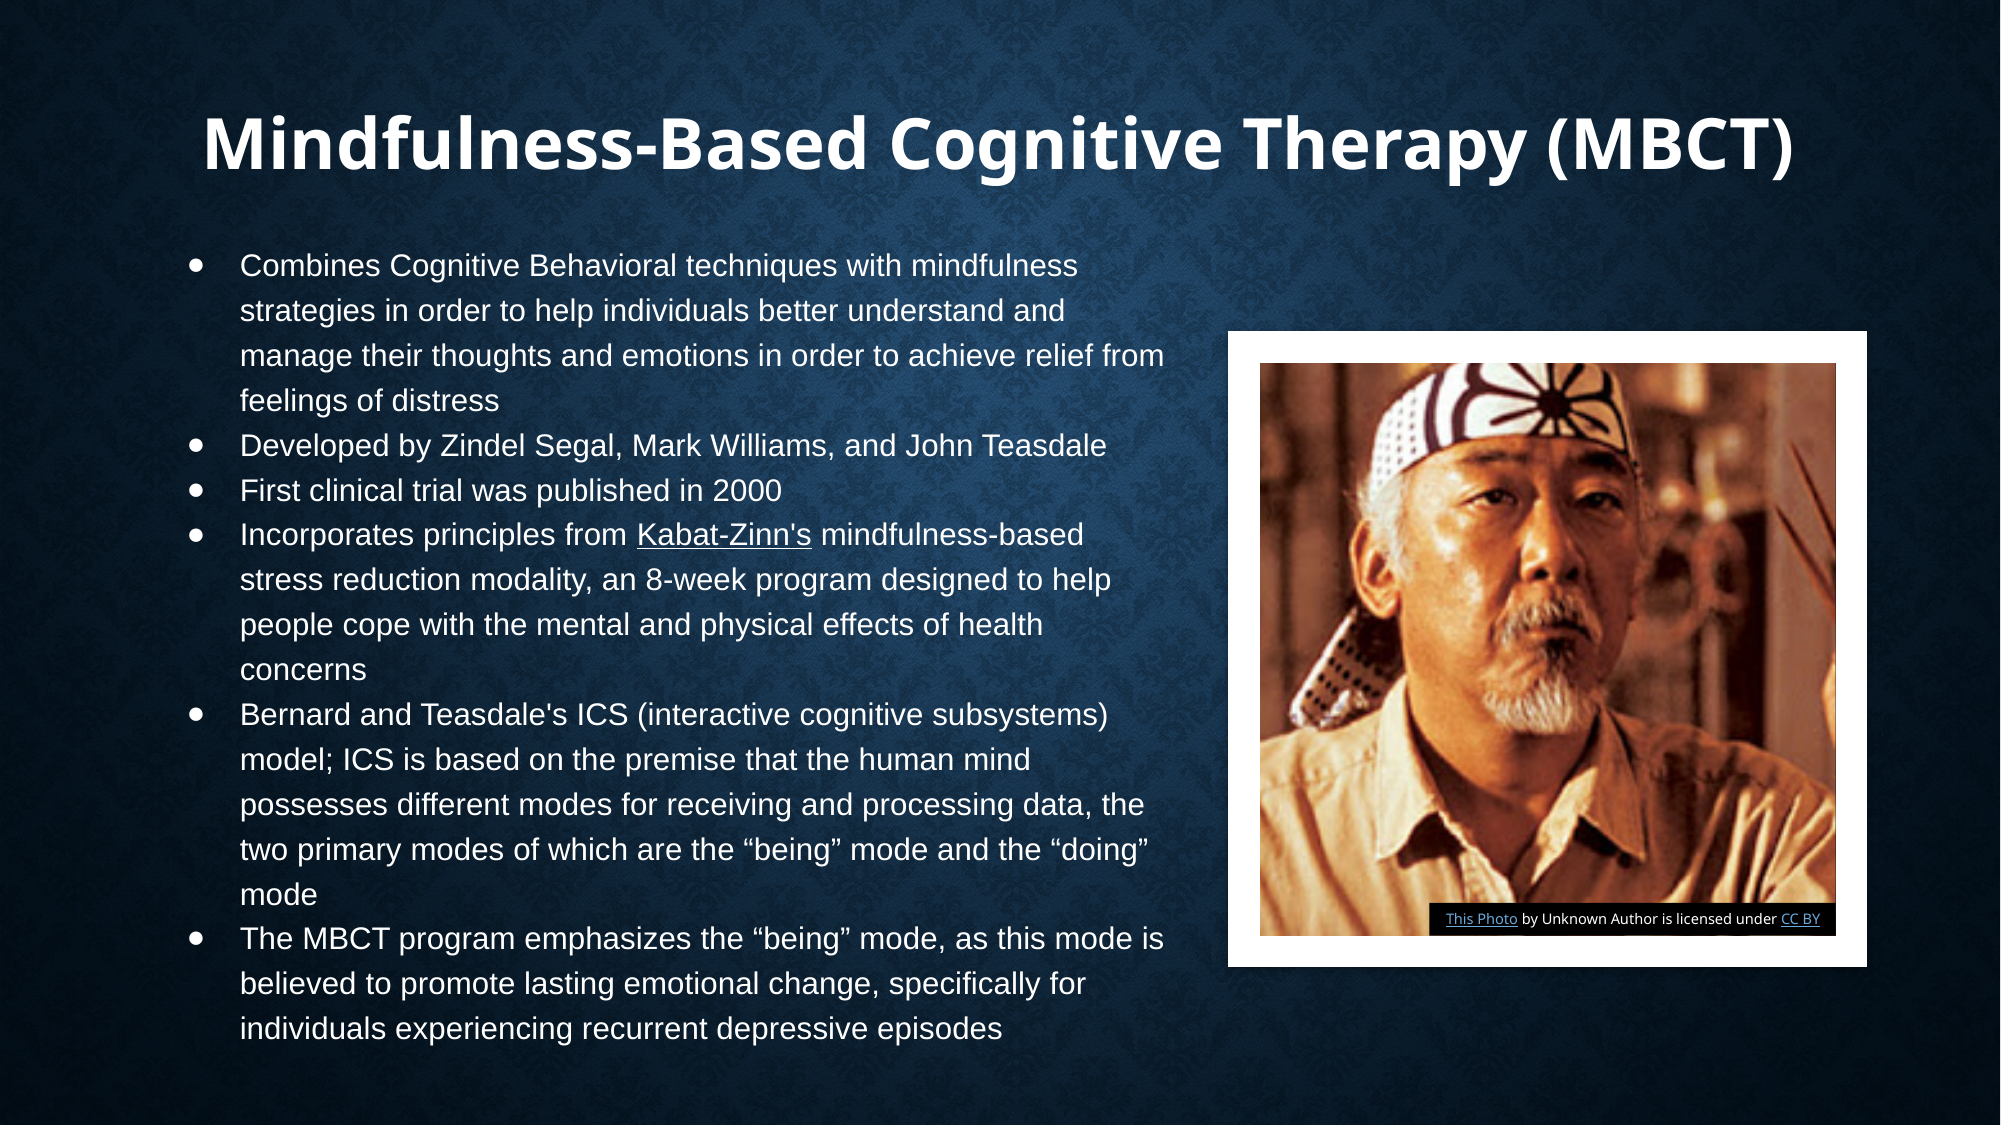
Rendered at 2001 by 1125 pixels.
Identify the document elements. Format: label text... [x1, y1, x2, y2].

picture [0, 0, 2001, 1125]
title Mindfulness-Based Cognitive Therapy (MBCT) [149, 46, 1849, 247]
list Combines Cognitive Behavioral techniques with mindfulness strategies in order to help individuals better understand and manage their thoughts and emotions in order to achieve relief from feelings of distress Developed by Zindel Segal, Mark Williams, and John Teasdale First clinical trial was published in 2000 Incorporates principles from Kabat-Zinn's mindfulness-based stress reduction modality, an 8-week program designed to help people cope with the mental and physical effects of health concerns Bernard and Teasdale's ICS (interactive cognitive subsystems) model; ICS is based on the premise that the human mind possesses different modes for receiving and processing data, the two primary modes of which are the “being” mode and the “doing” mode The MBCT program emphasizes the “being” mode, as this mode is believed to promote lasting emotional change, specifically for individuals experiencing recurrent depressive episodes [149, 230, 1192, 1093]
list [1259, 362, 1836, 936]
